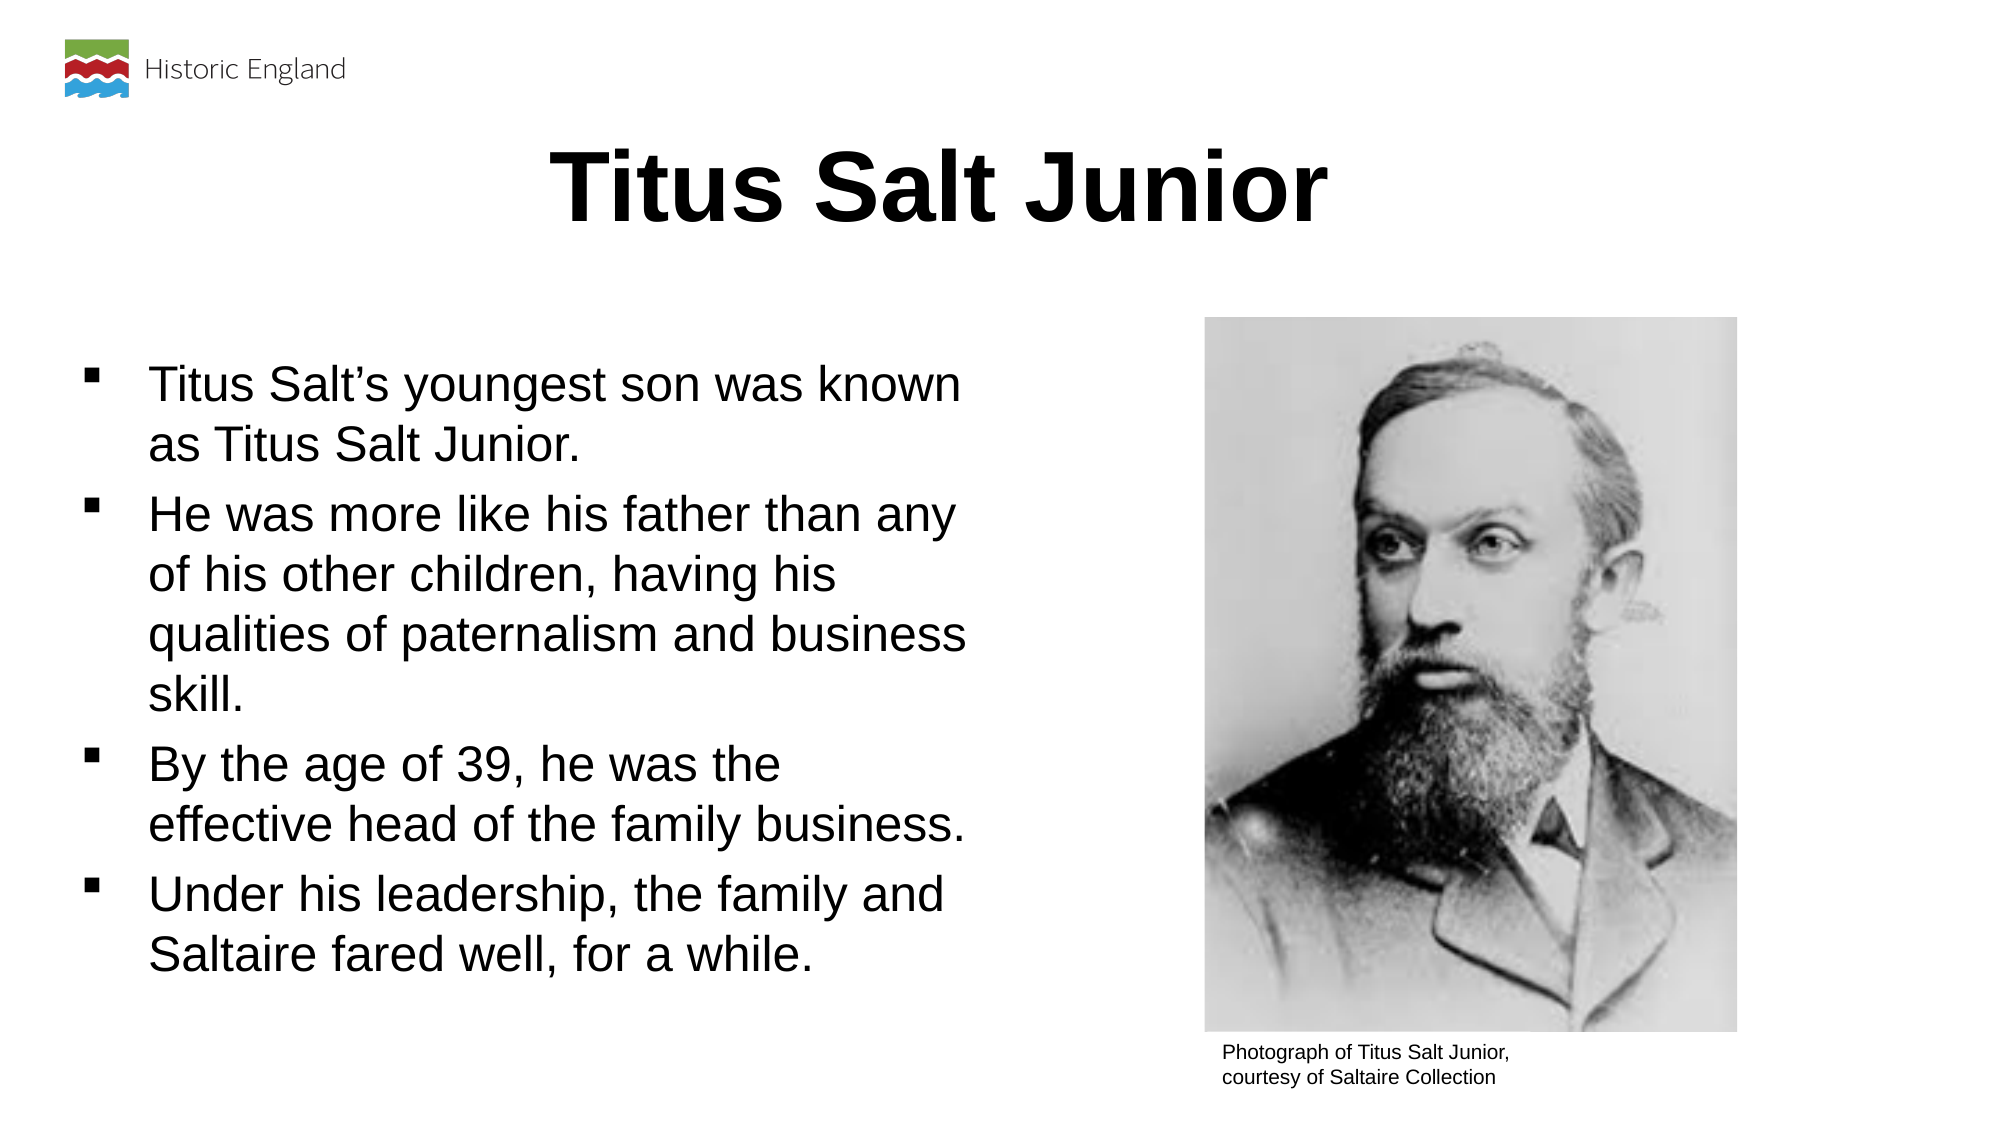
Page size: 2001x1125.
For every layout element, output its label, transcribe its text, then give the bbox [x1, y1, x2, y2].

picture [1204, 317, 1738, 1032]
text_box Photograph of Titus Salt Junior, courtesy of Saltaire Collection [1207, 1040, 1531, 1097]
title Titus Salt Junior [65, 102, 1791, 261]
list Titus Salt’s youngest son was known as Titus Salt Junior. He was more like his father than any of his other children, having his qualities of paternalism and business skill. By the age of 39, he was the effective head of the family business. Under his leadership, the family and Saltaire fared well, for a while. [65, 343, 987, 1058]
